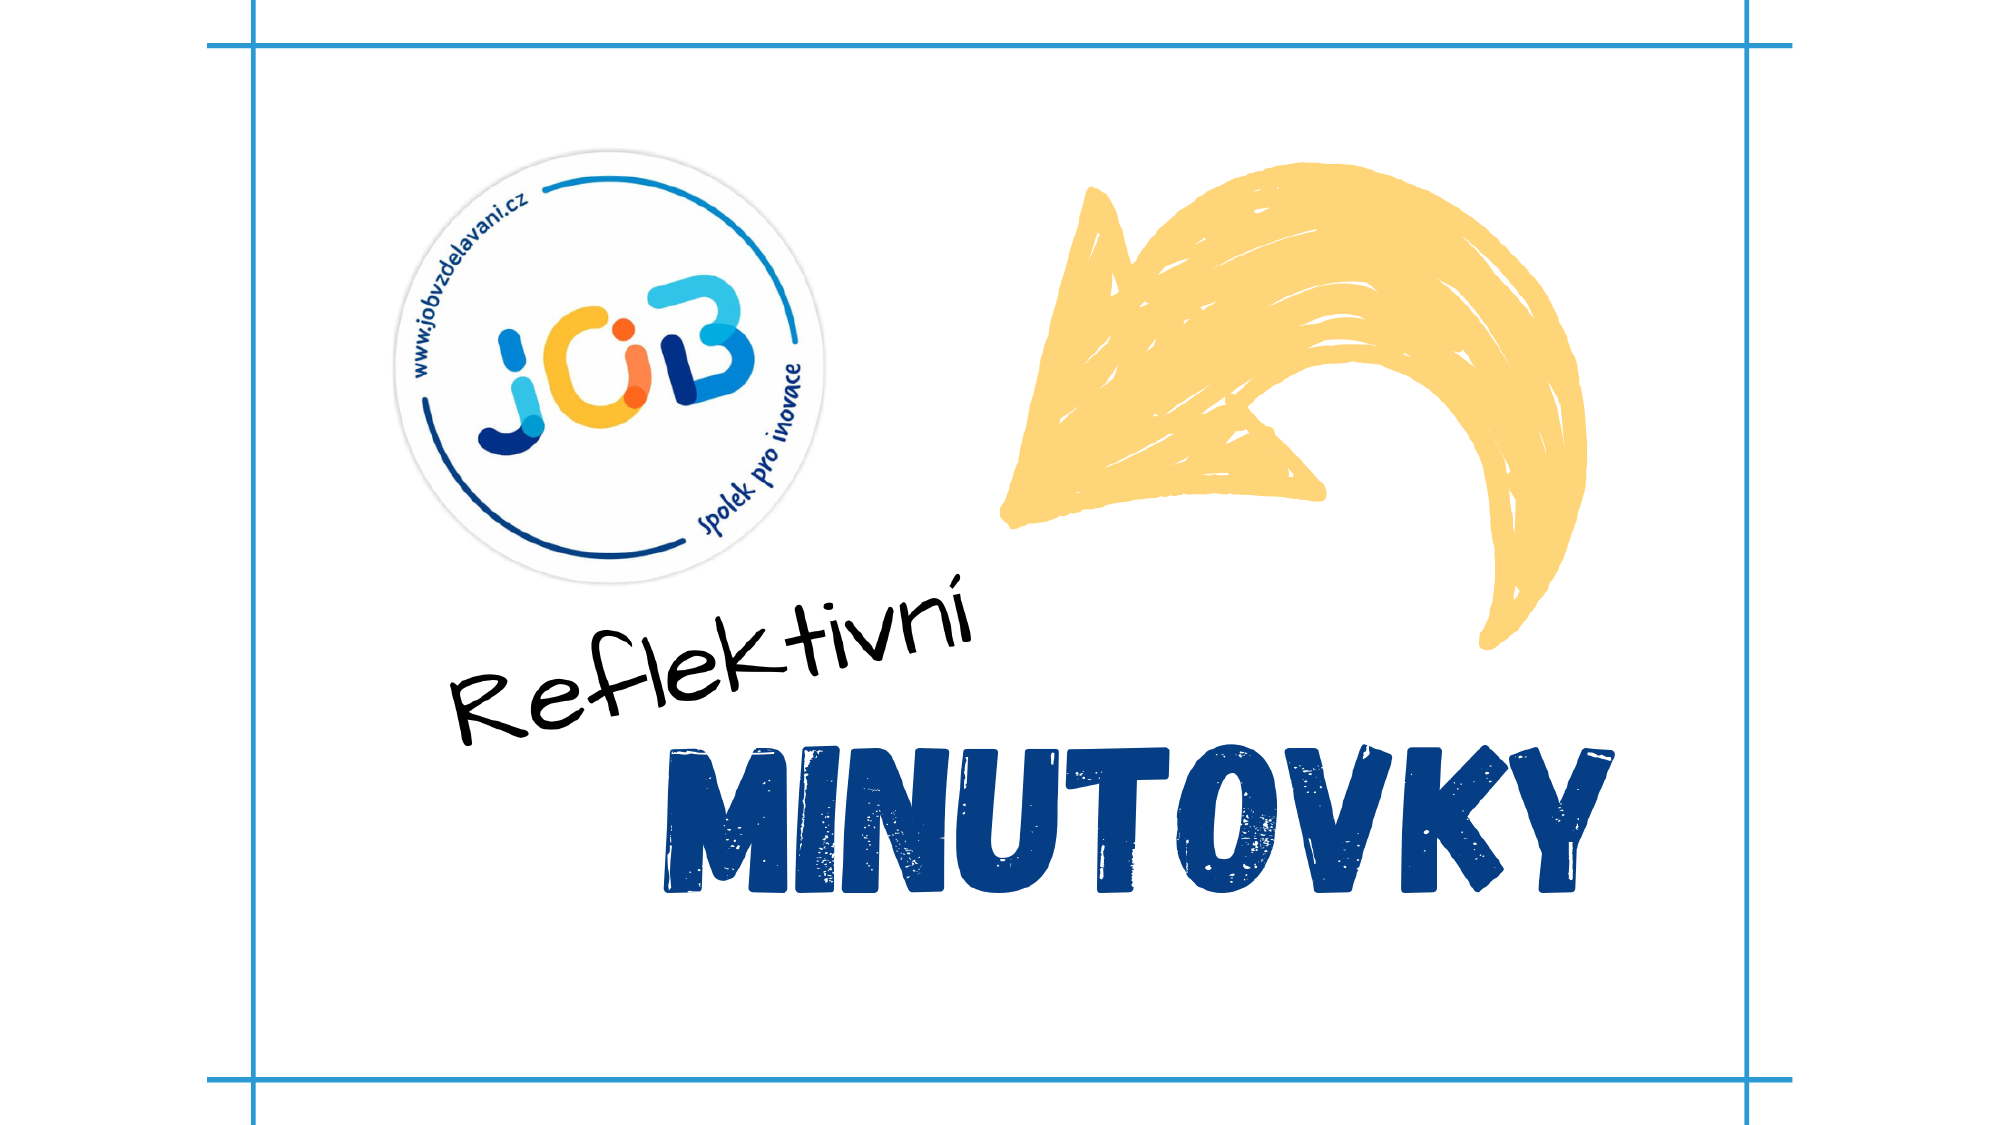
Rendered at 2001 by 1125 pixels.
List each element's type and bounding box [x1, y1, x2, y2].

picture [207, 0, 1793, 1125]
